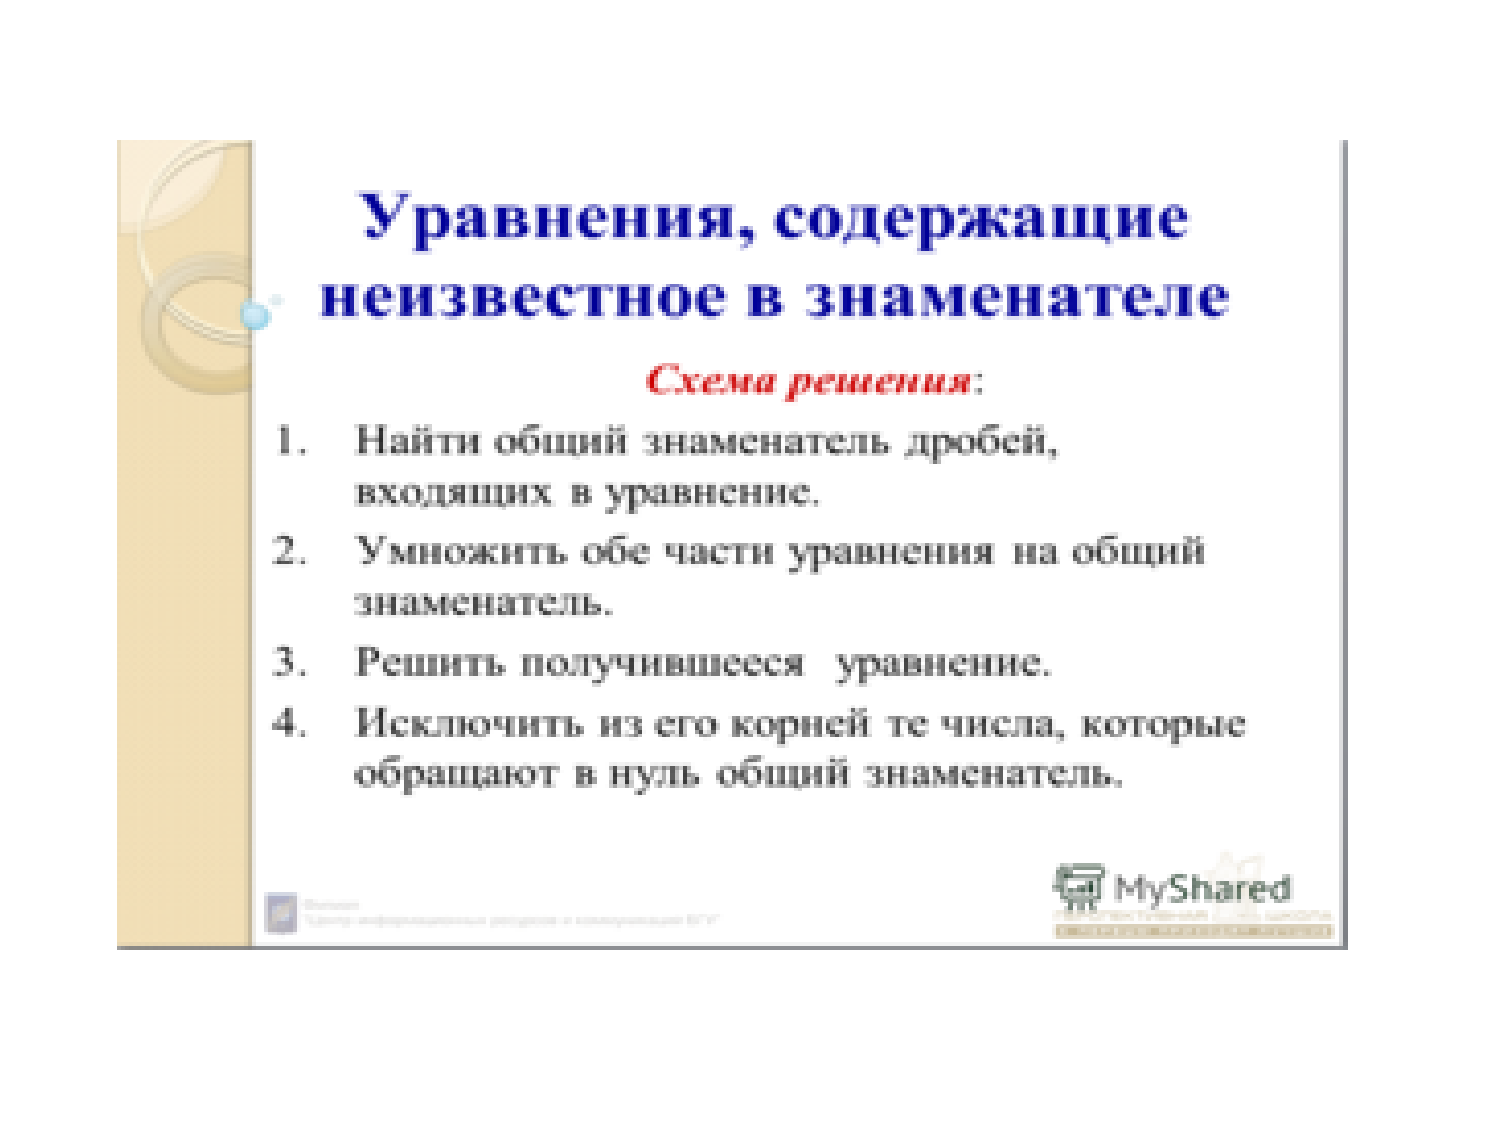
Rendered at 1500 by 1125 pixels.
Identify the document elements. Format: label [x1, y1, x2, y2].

list [116, 140, 1348, 950]
